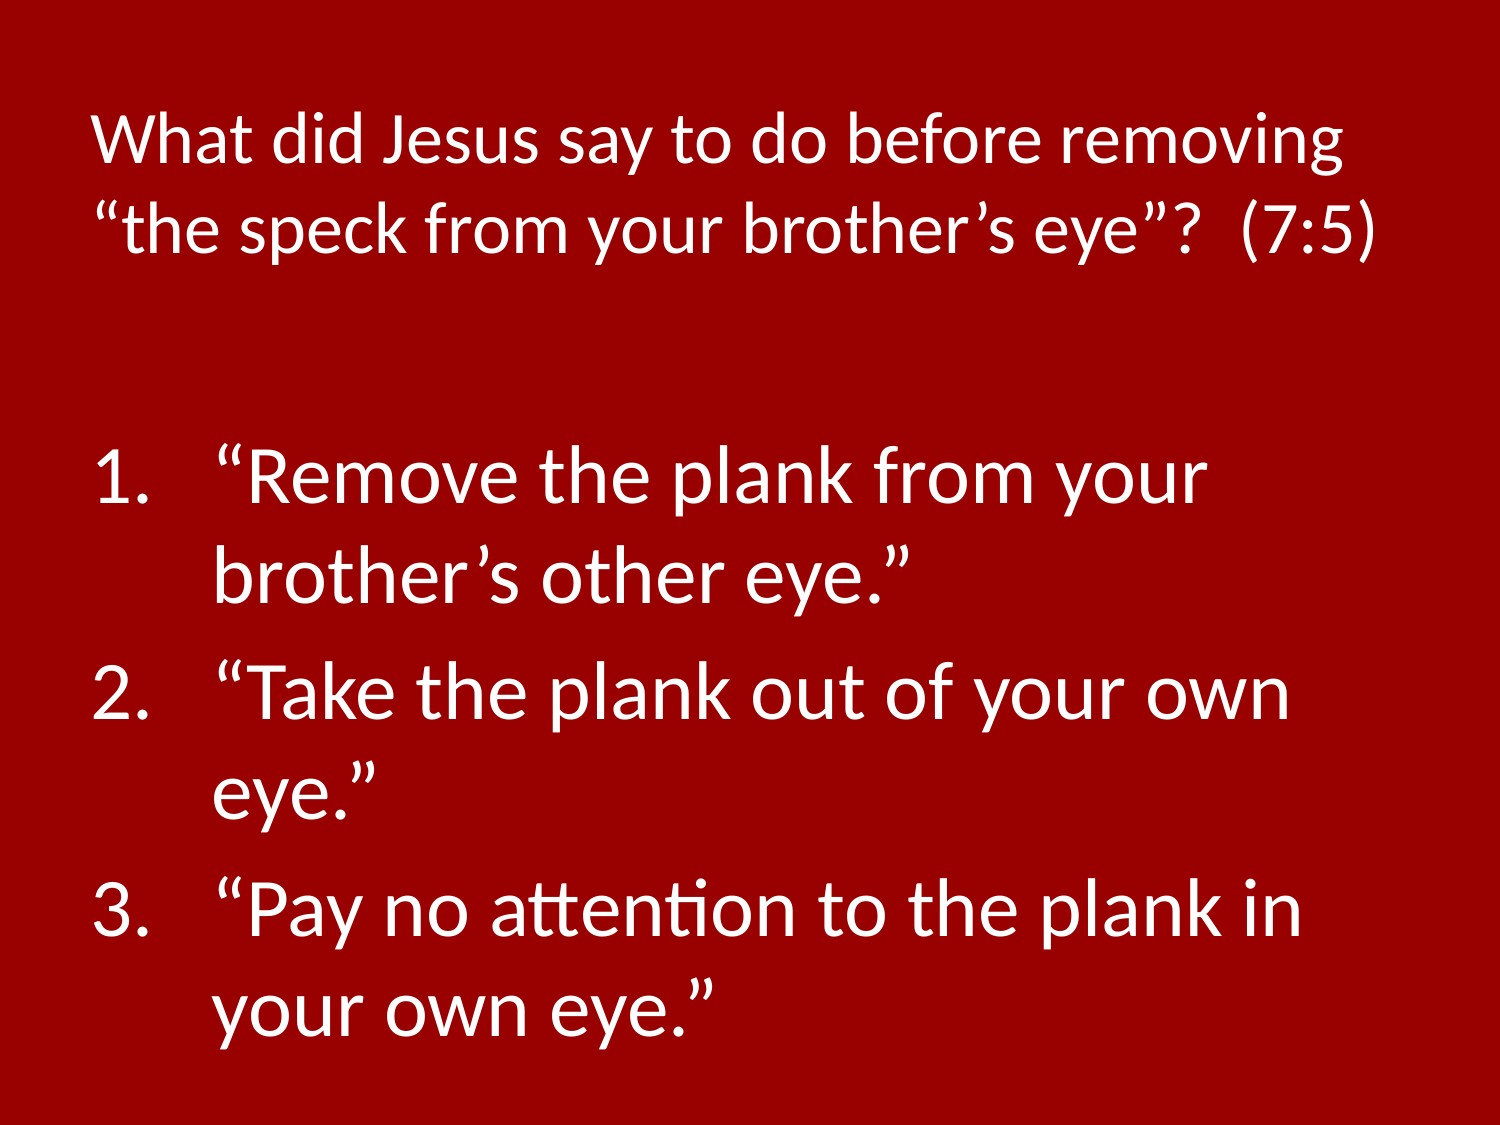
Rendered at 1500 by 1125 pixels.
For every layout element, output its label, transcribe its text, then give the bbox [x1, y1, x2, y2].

list “Remove the plank from your brother’s other eye.” “Take the plank out of your own eye.” “Pay no attention to the plank in your own eye.” [75, 412, 1425, 1075]
title What did Jesus say to do before removing “the speck from your brother’s eye”? (7:5) [75, 45, 1425, 313]
